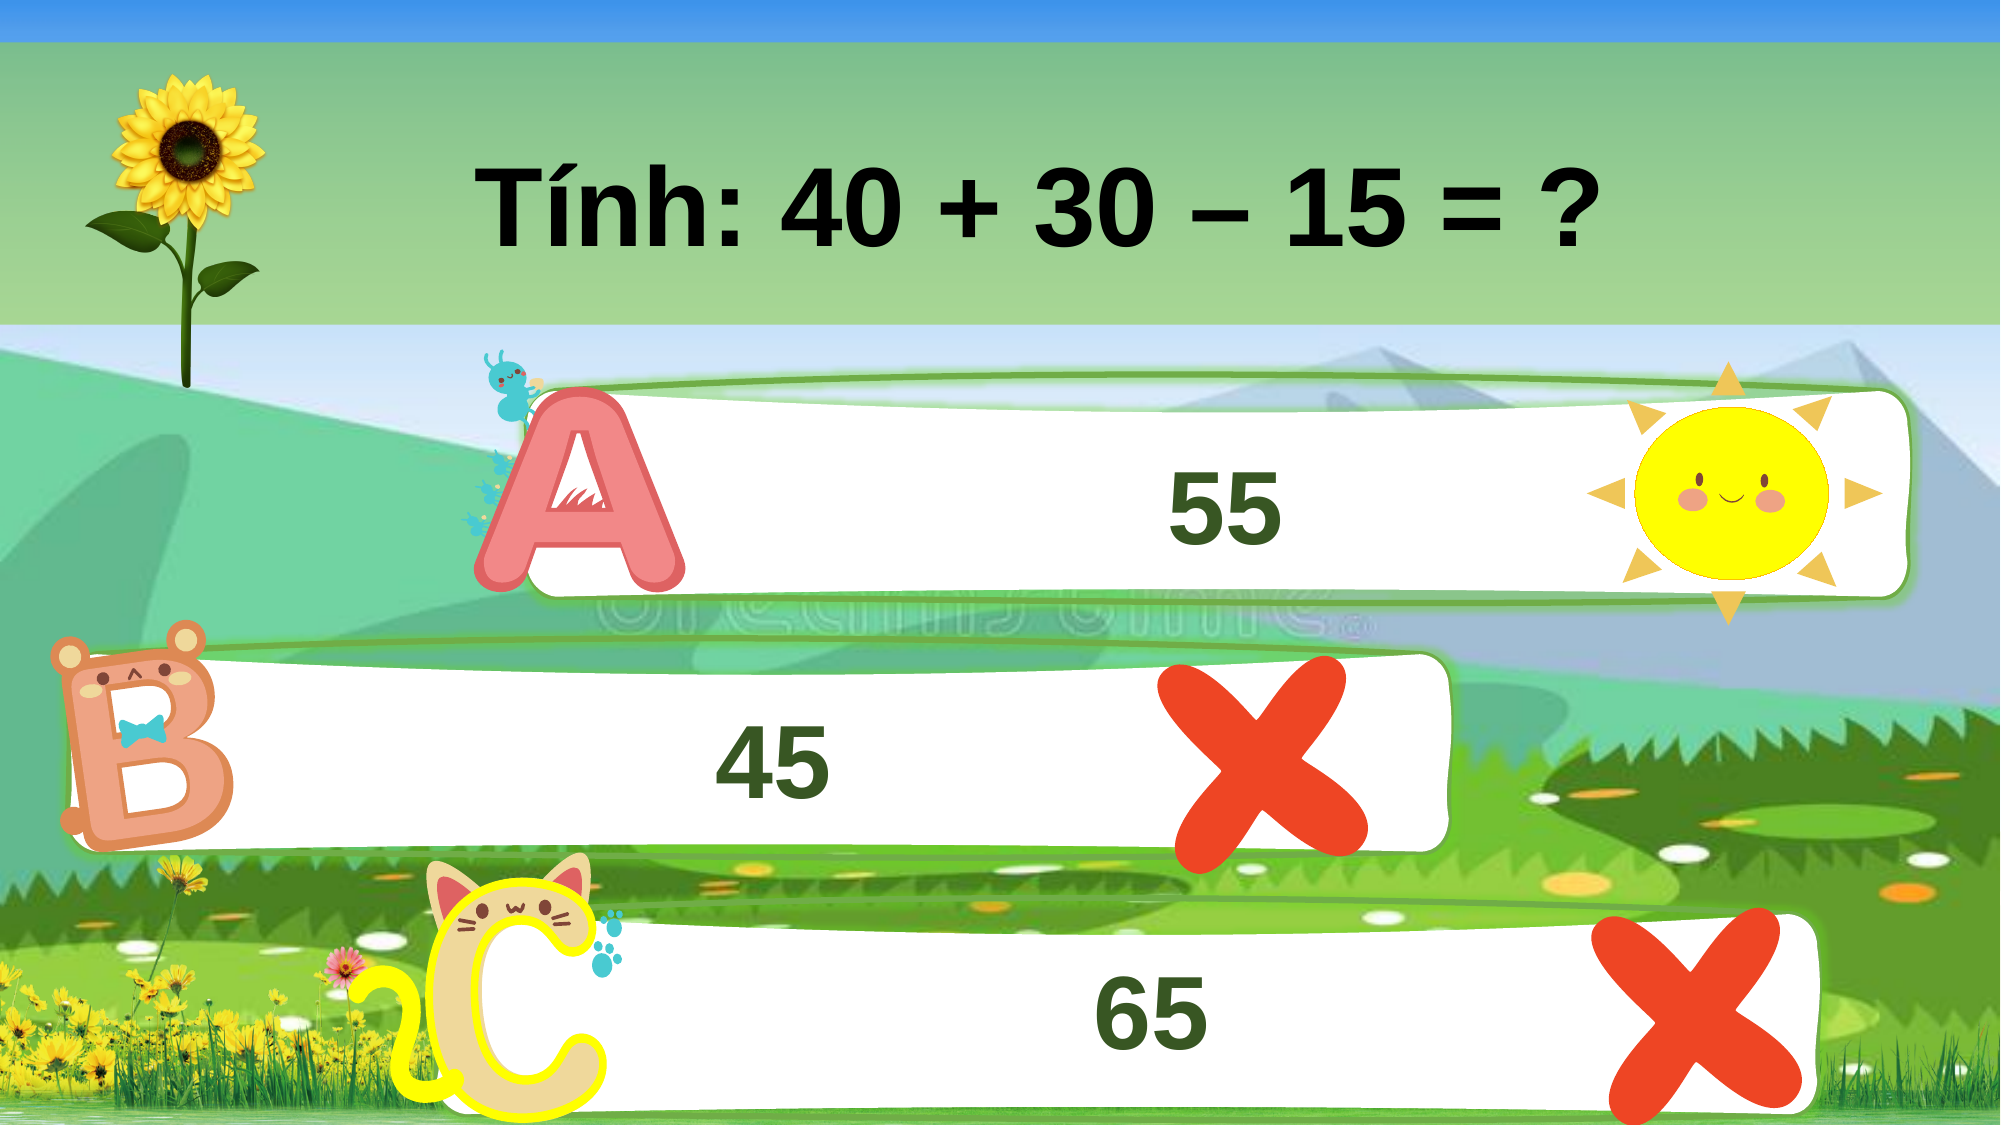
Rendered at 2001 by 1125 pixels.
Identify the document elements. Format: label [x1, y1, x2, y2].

text_box [46, 627, 1449, 852]
text_box [460, 349, 1908, 597]
text_box [0, 42, 2000, 406]
text_box [345, 858, 1818, 1125]
text_box [1586, 361, 1883, 626]
picture [0, 0, 2001, 1125]
text_box [1321, 852, 1355, 857]
text_box [1175, 852, 1233, 858]
